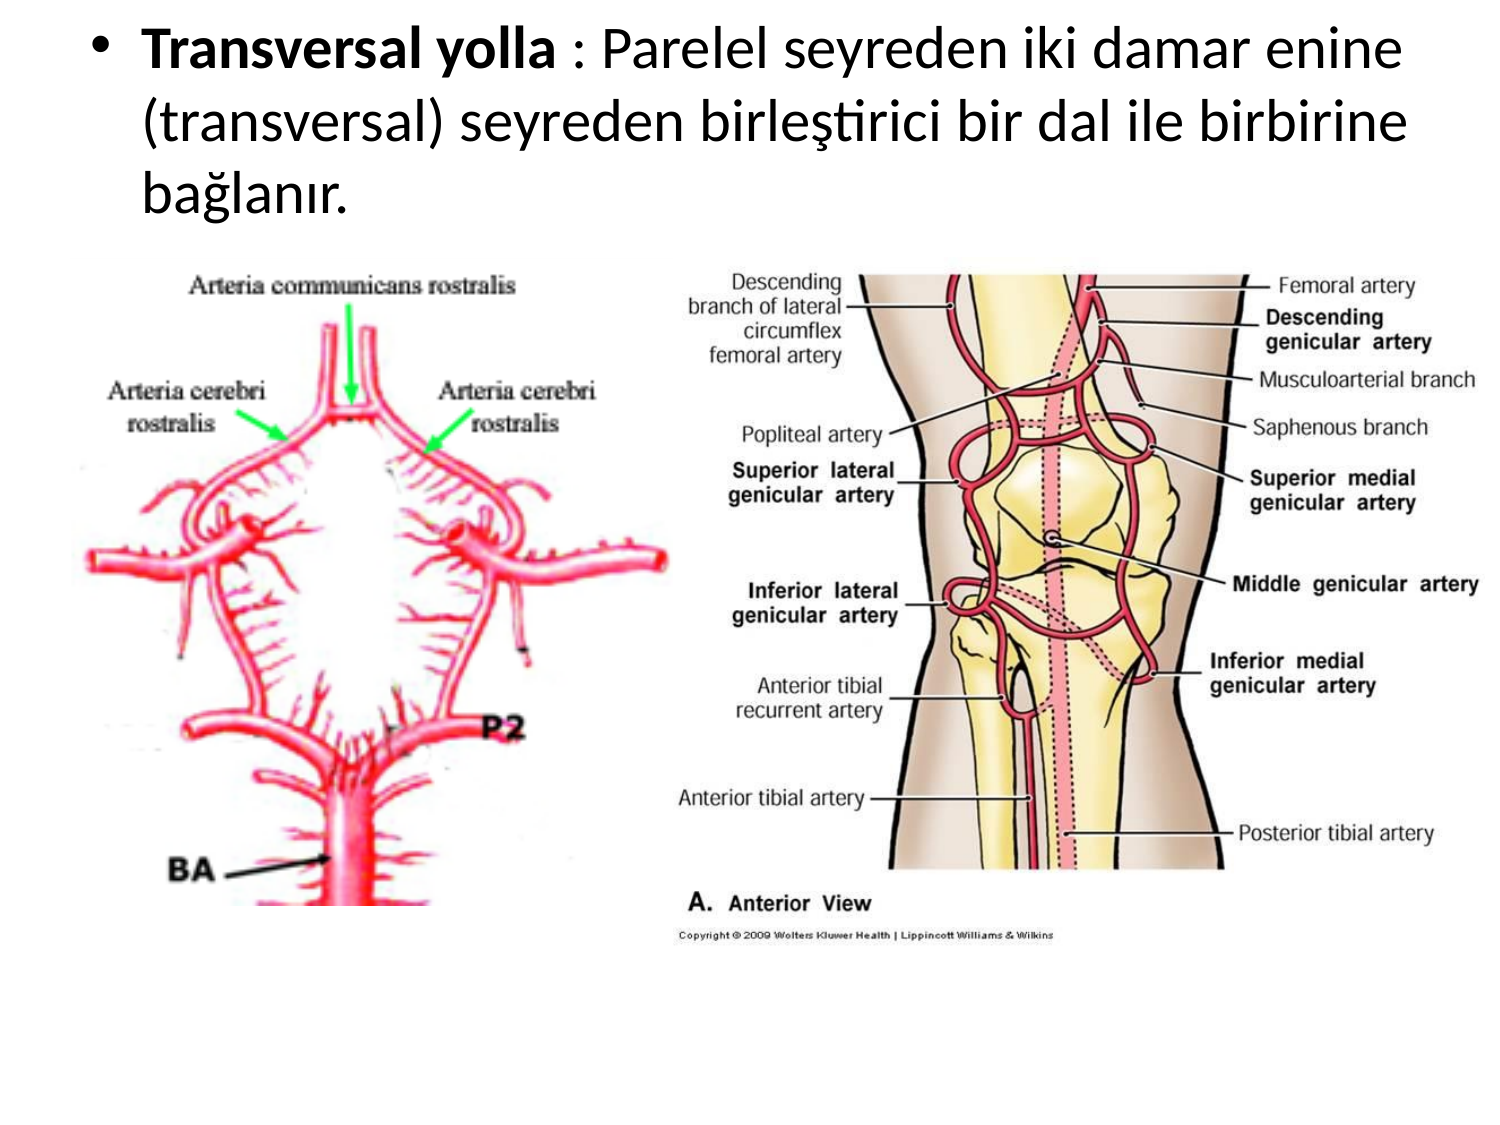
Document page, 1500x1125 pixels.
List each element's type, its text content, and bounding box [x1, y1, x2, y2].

list Transversal yolla : Parelel seyreden iki damar enine (transversal) seyreden birleştirici bir dal ile birbirine bağlanır. [75, 0, 1425, 235]
picture [70, 257, 1485, 950]
